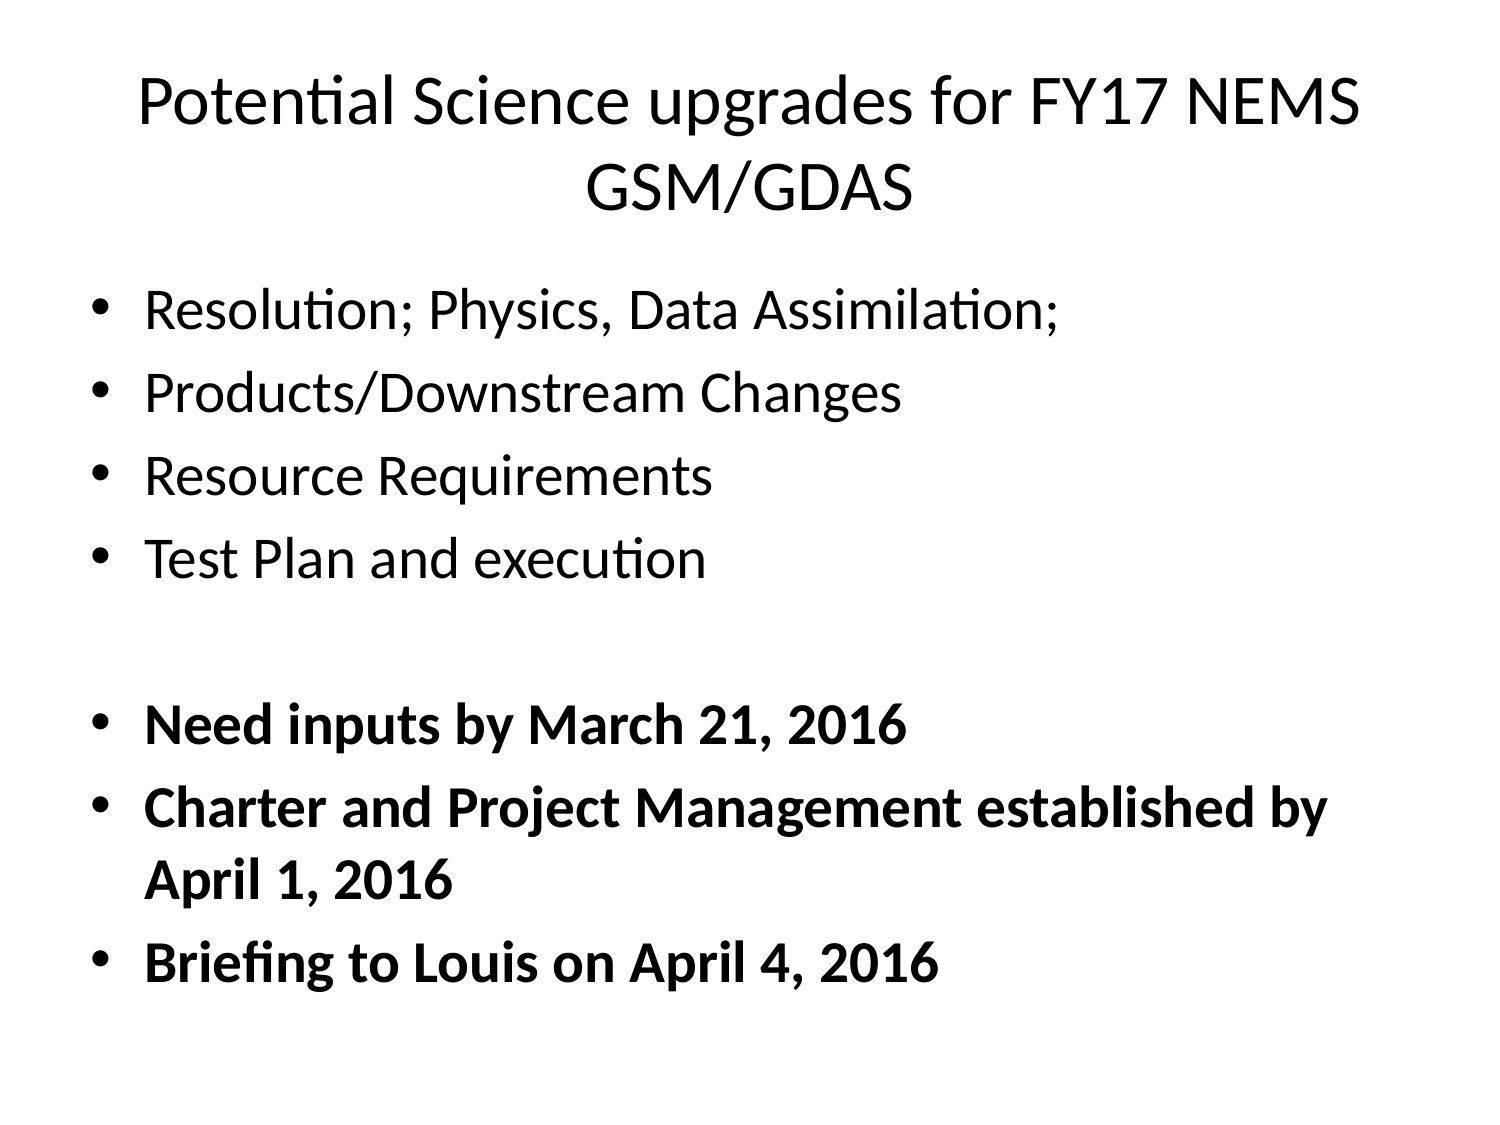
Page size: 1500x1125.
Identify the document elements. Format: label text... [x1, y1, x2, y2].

title Potential Science upgrades for FY17 NEMS GSM/GDAS [75, 45, 1425, 233]
list Resolution; Physics, Data Assimilation; Products/Downstream Changes Resource Requirements Test Plan and execution Need inputs by March 21, 2016 Charter and Project Management established by April 1, 2016 Briefing to Louis on April 4, 2016 [75, 262, 1425, 1005]
